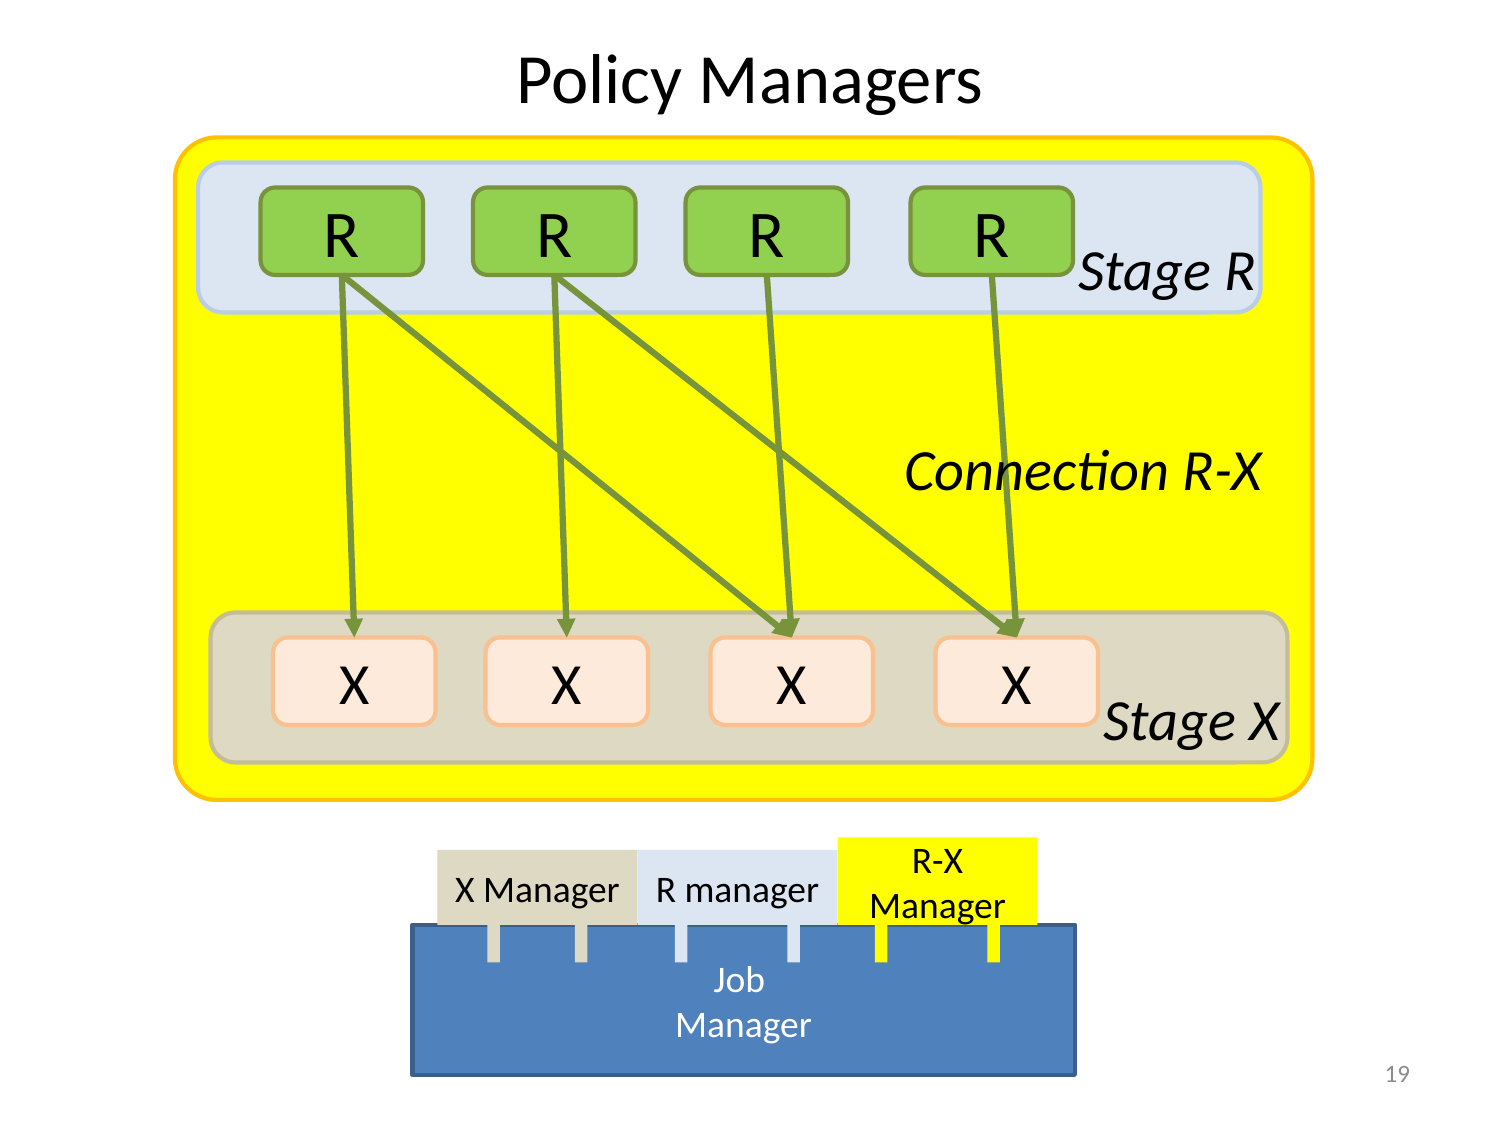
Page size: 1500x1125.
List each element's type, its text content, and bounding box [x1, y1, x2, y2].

text_box Stage R [1063, 224, 1272, 310]
text_box X [483, 691, 651, 728]
text_box X [270, 635, 438, 728]
text_box [573, 923, 590, 965]
text_box Job Manager [410, 923, 1077, 1077]
text_box R [683, 185, 851, 223]
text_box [597, 443, 961, 469]
text_box X Manager [435, 848, 640, 927]
text_box [195, 160, 1263, 315]
text_box [1019, 610, 1290, 675]
text_box [485, 923, 502, 965]
text_box [673, 923, 689, 965]
text_box [208, 610, 1278, 765]
slide_number 19 [1074, 1042, 1425, 1103]
text_box [172, 135, 1315, 802]
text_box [385, 230, 598, 682]
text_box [961, 443, 1186, 469]
text_box [985, 923, 1002, 965]
text_box [873, 923, 890, 965]
text_box R [908, 185, 1076, 278]
text_box X [933, 635, 1101, 728]
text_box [604, 478, 967, 688]
text_box [785, 923, 802, 965]
text_box R [258, 185, 426, 278]
text_box R manager [640, 848, 835, 927]
text_box Connection R-X [973, 425, 1278, 510]
title Policy Managers [75, 24, 1425, 125]
text_box X [708, 697, 876, 728]
text_box R-X Manager [835, 835, 1040, 927]
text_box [166, 449, 377, 463]
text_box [604, 224, 967, 442]
text_box Stage X [1088, 675, 1295, 760]
text_box R [470, 185, 638, 229]
